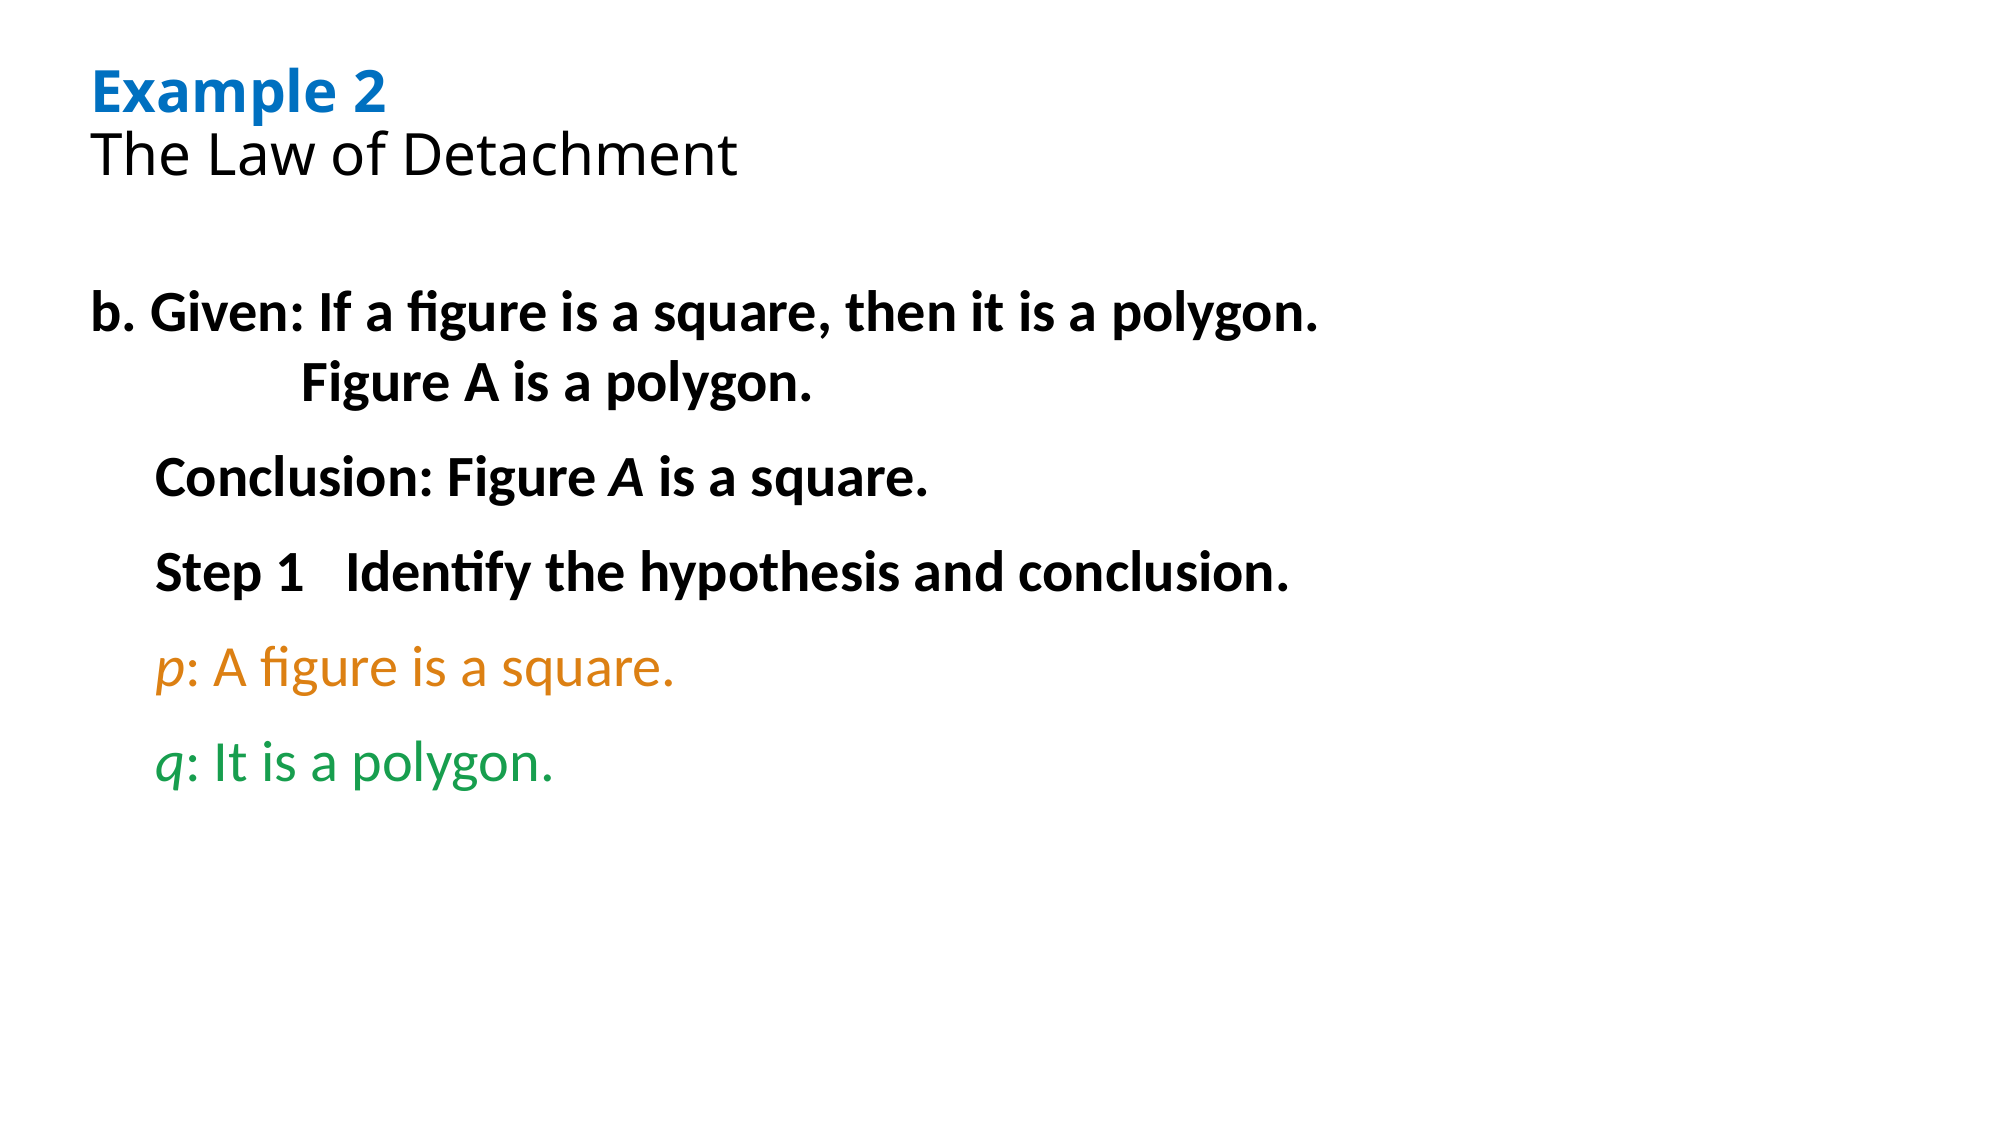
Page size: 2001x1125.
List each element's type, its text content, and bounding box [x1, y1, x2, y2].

text_box b. Given: If a figure is a square, then it is a polygon. Figure A is a polygon. Conclusion: Figure A is a square. Step 1 Identify the hypothesis and conclusion. p: A figure is a square. q: It is a polygon. [75, 265, 1843, 909]
text_box Example 2 The Law of Detachment [75, 54, 1378, 265]
